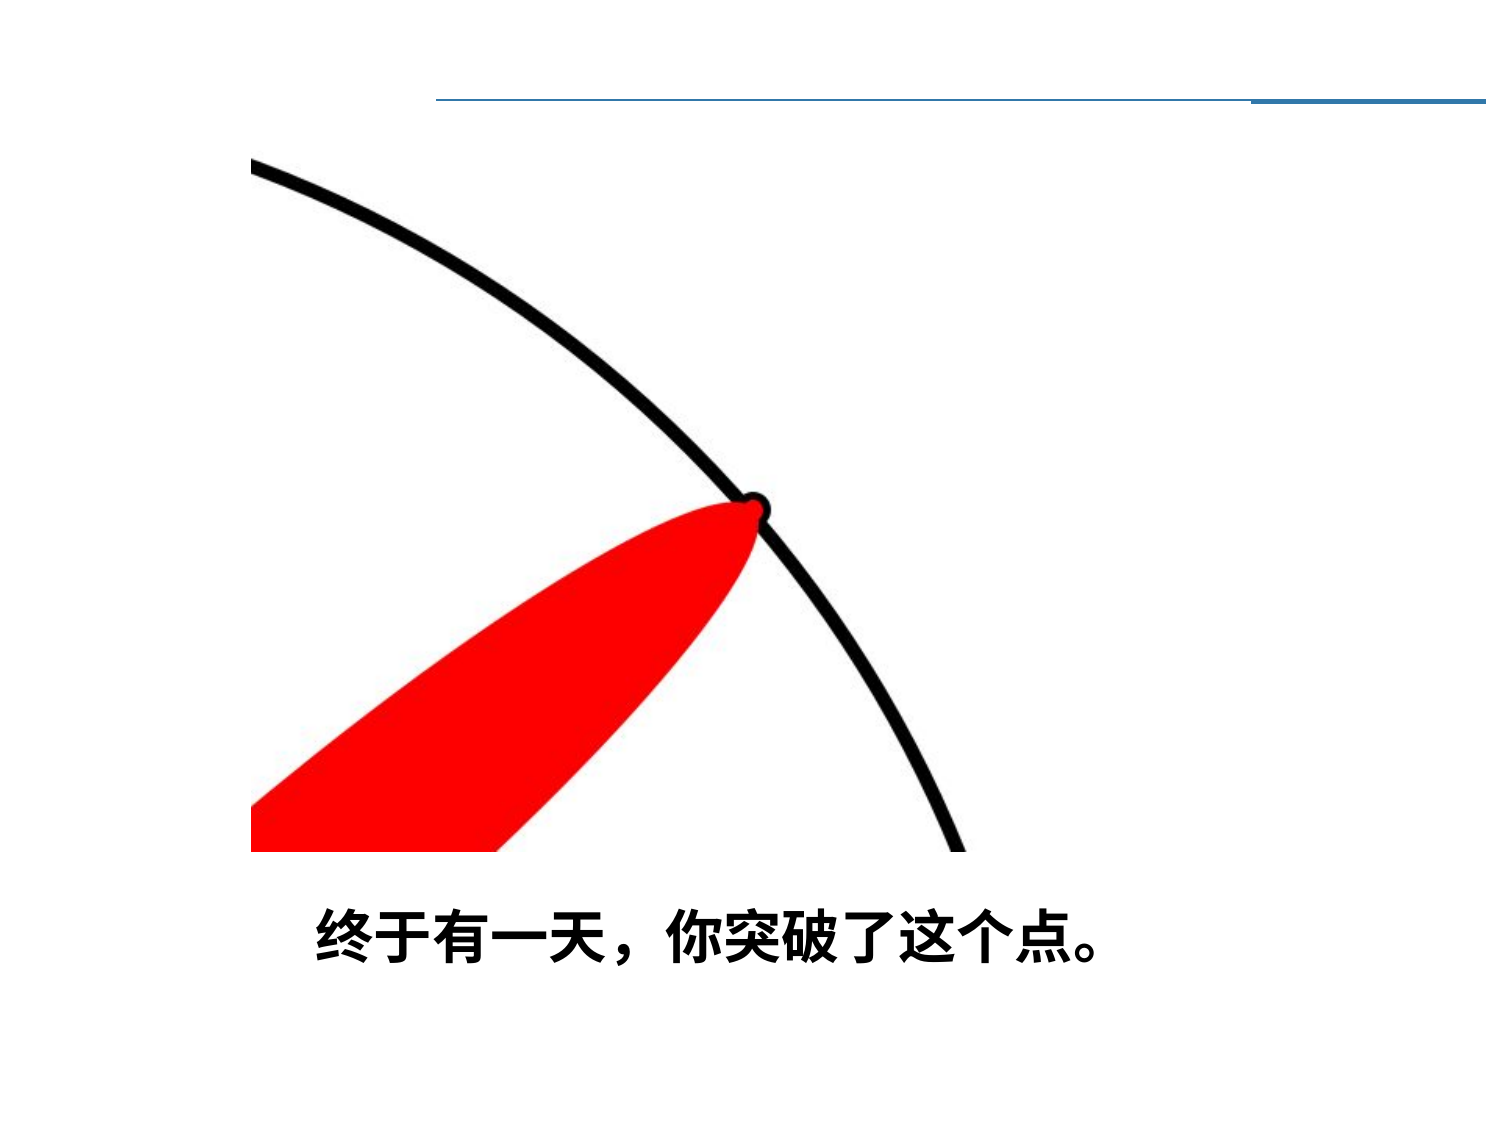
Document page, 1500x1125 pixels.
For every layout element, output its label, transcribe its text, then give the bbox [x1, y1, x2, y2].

text_box 终于有一天，你突破了这个点。 [301, 893, 1164, 978]
picture [250, 101, 1251, 852]
